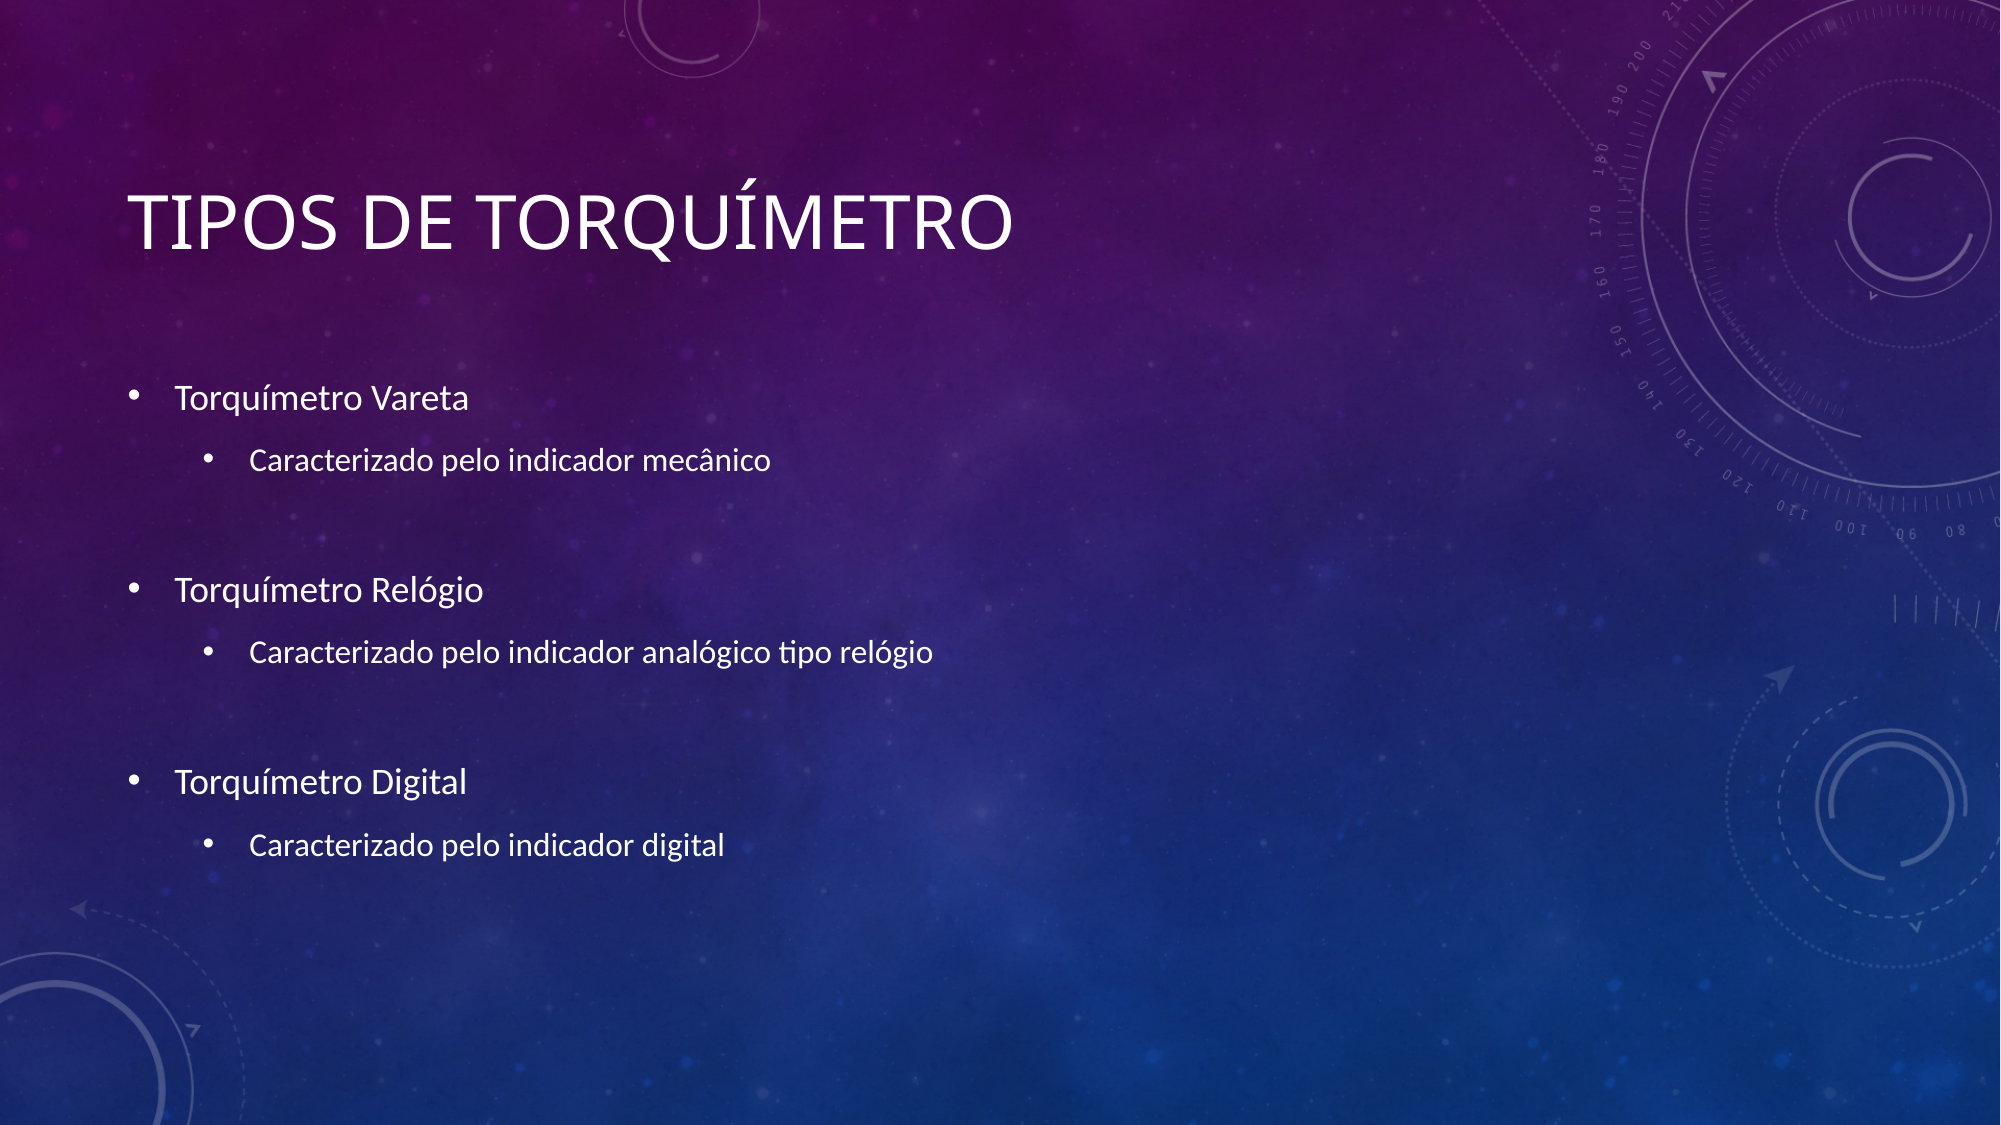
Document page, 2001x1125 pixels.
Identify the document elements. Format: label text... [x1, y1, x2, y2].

picture [0, 0, 2001, 1125]
title Tipos de torquímetro [112, 99, 1775, 339]
list Torquímetro Vareta Caracterizado pelo indicador mecânico Torquímetro Relógio Caracterizado pelo indicador analógico tipo relógio Torquímetro Digital Caracterizado pelo indicador digital [112, 351, 1775, 950]
